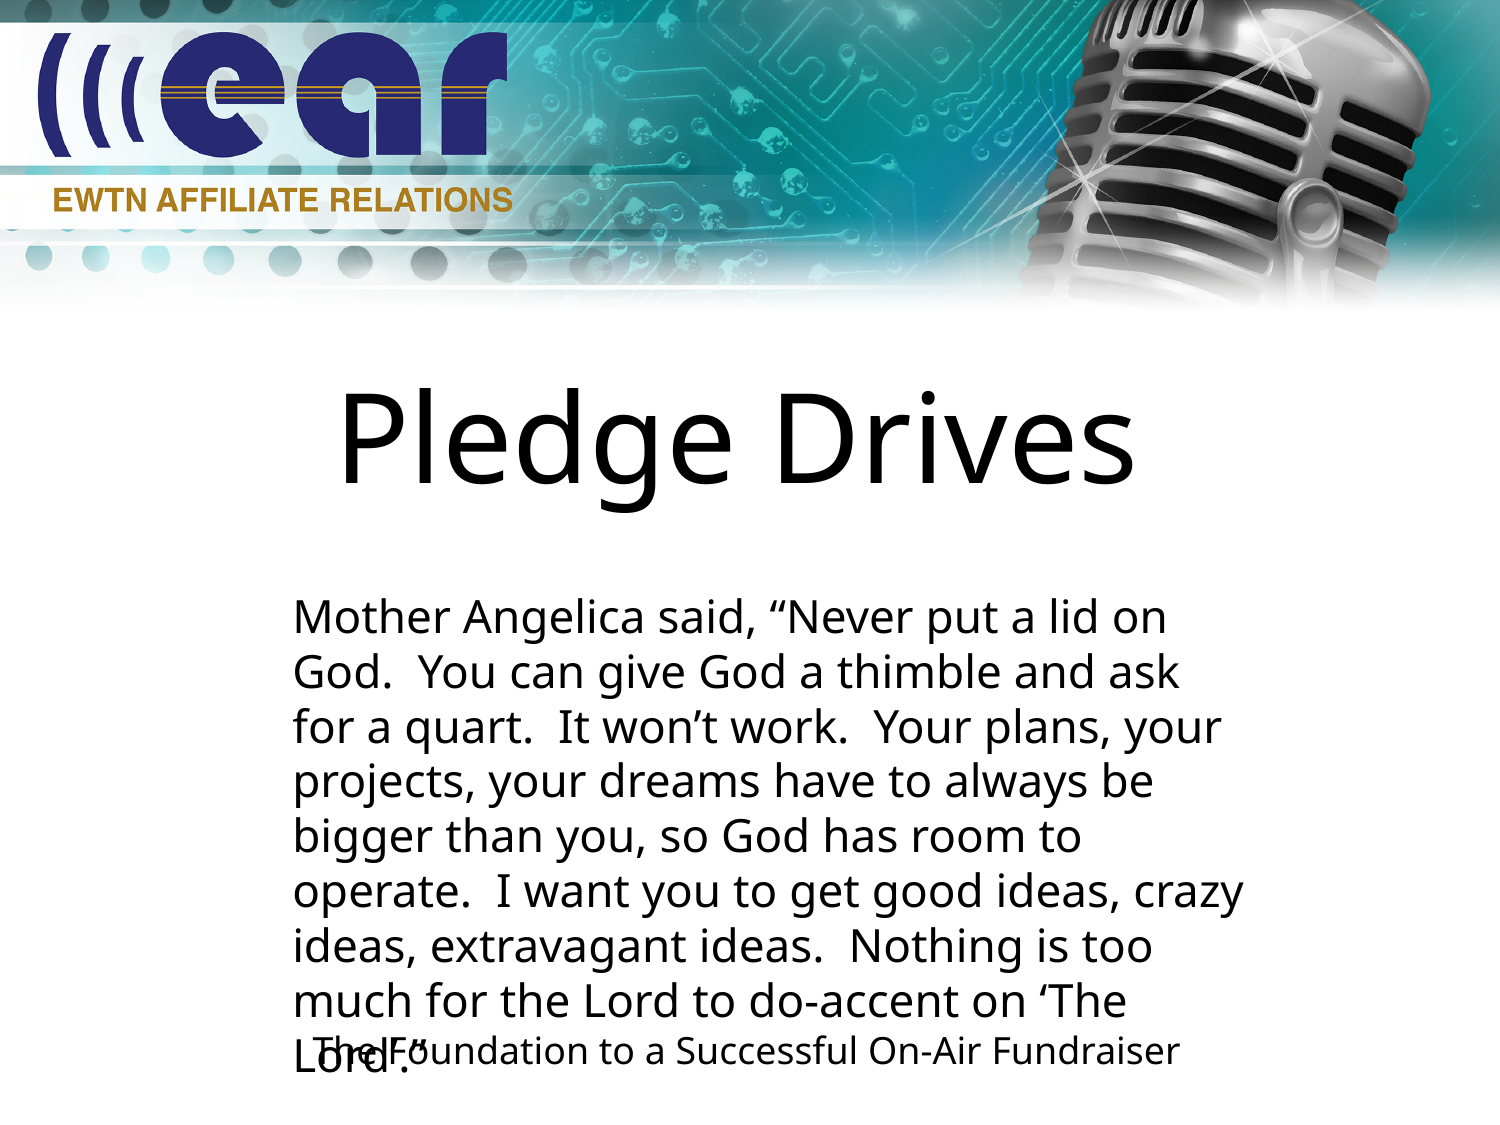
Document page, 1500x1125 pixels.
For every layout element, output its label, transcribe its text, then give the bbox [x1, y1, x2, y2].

text_box The Foundation to a Successful On-Air Fundraiser [297, 1019, 1216, 1080]
text_box Pledge Drives [62, 351, 1411, 517]
picture [0, 0, 1500, 366]
text_box Mother Angelica said, “Never put a lid on God. You can give God a thimble and ask for a quart. It won’t work. Your plans, your projects, your dreams have to always be bigger than you, so God has room to operate. I want you to get good ideas, crazy ideas, extravagant ideas. Nothing is too much for the Lord to do-accent on ‘The Lord’.” [277, 579, 1270, 1090]
